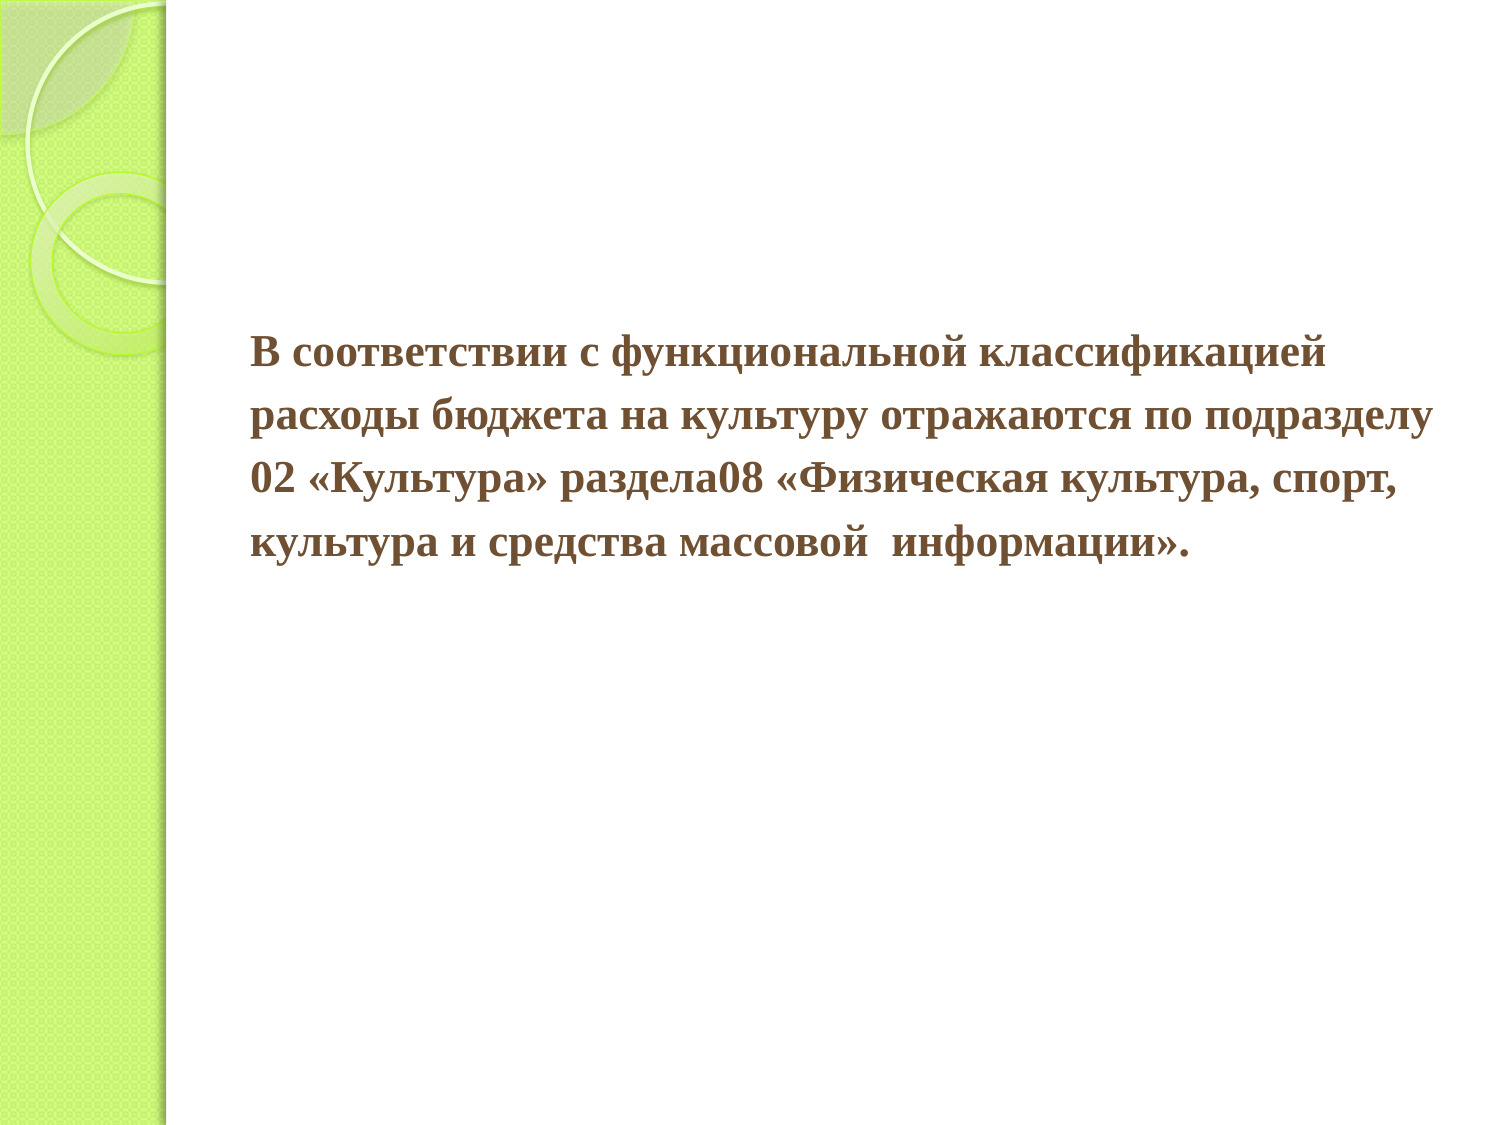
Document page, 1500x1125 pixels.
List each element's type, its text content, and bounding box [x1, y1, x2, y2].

title В соответствии с функциональной классификацией расходы бюджета на культуру отражаются по подразделу 02 «Культура» раздела08 «Физическая культура, спорт, культура и средства массовой информации». [235, 231, 1466, 740]
